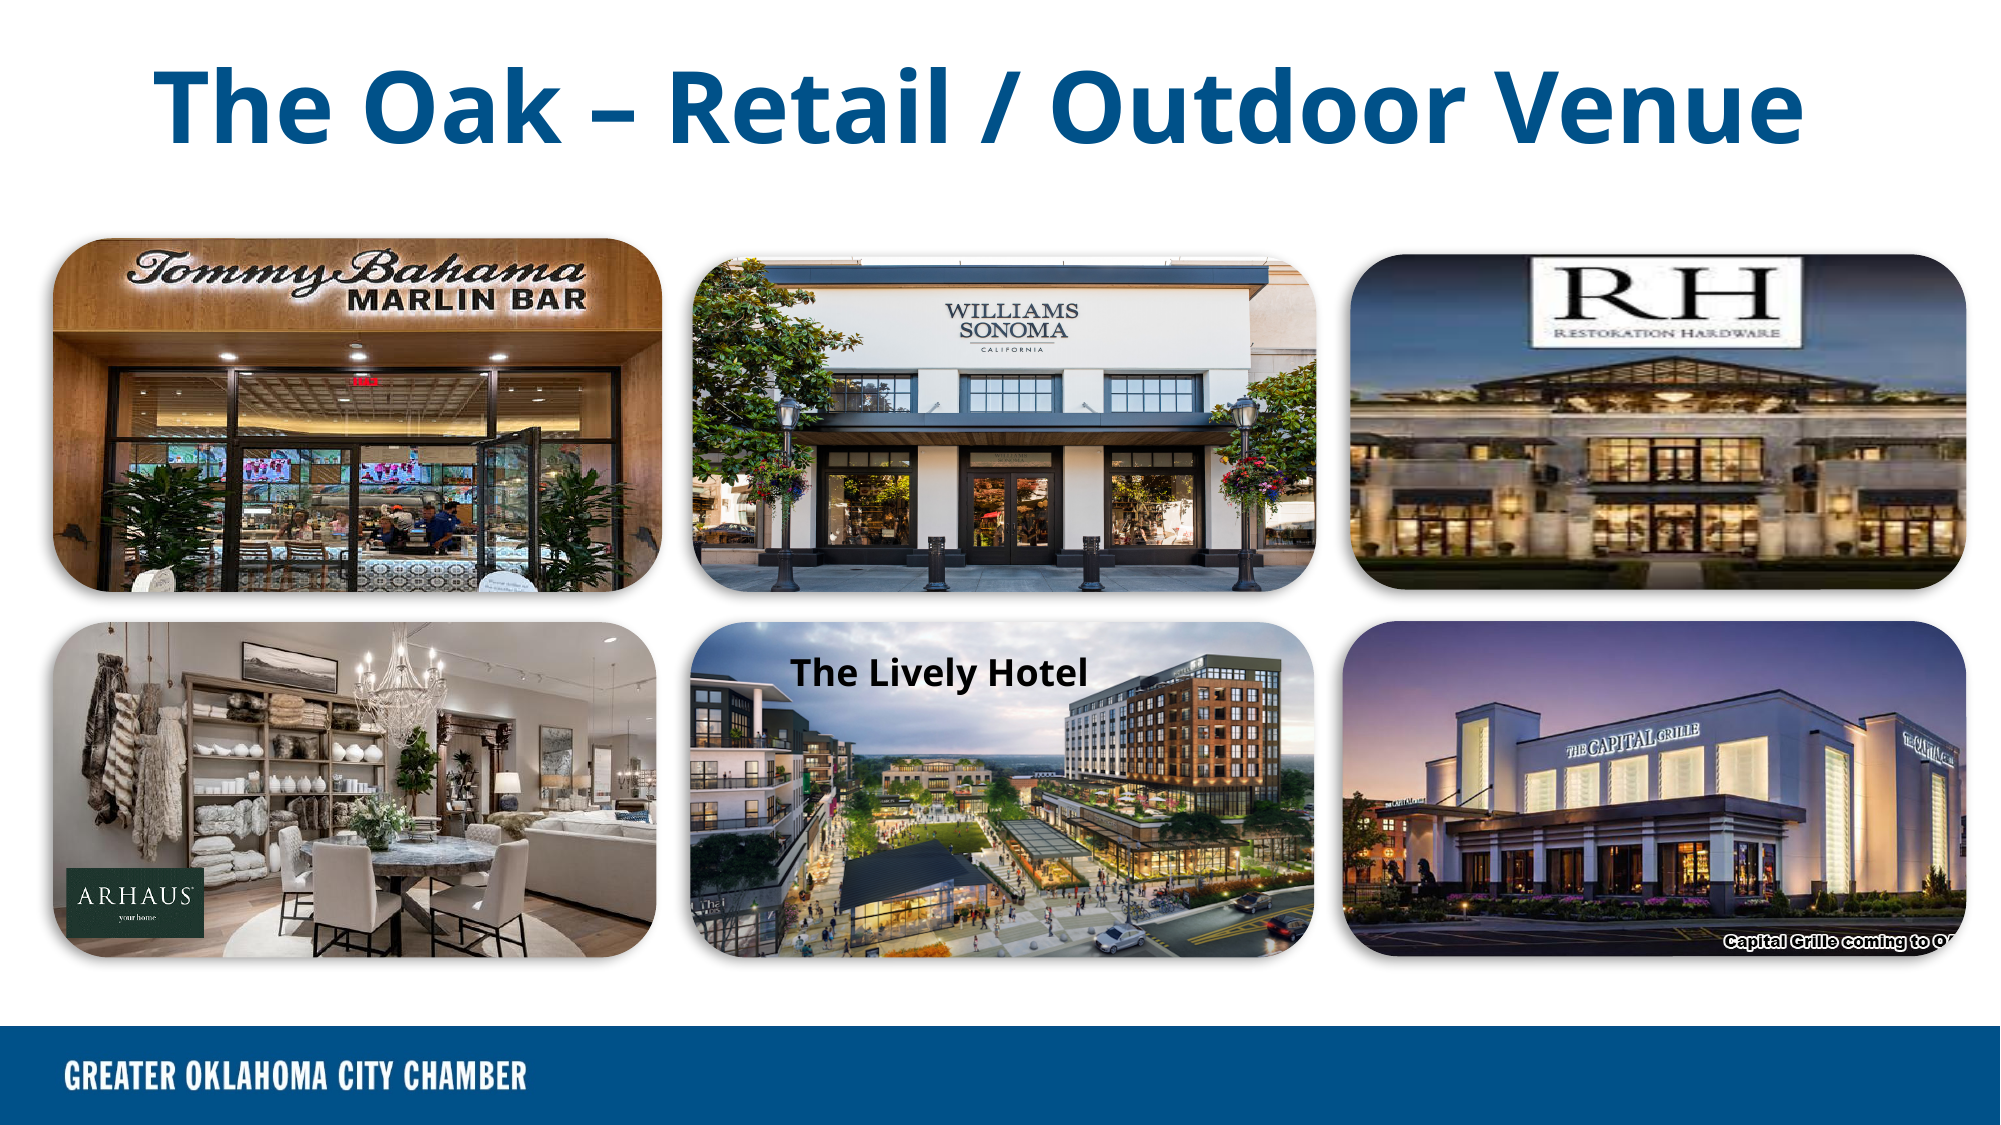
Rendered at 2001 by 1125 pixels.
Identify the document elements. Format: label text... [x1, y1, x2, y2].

picture [689, 621, 1315, 958]
picture [1342, 620, 1967, 957]
picture [1349, 253, 1967, 591]
picture [0, 1026, 2000, 1125]
picture [52, 621, 657, 958]
picture [52, 237, 663, 593]
text_box The Oak – Retail / Outdoor Venue [137, 49, 1863, 208]
picture [692, 256, 1317, 593]
